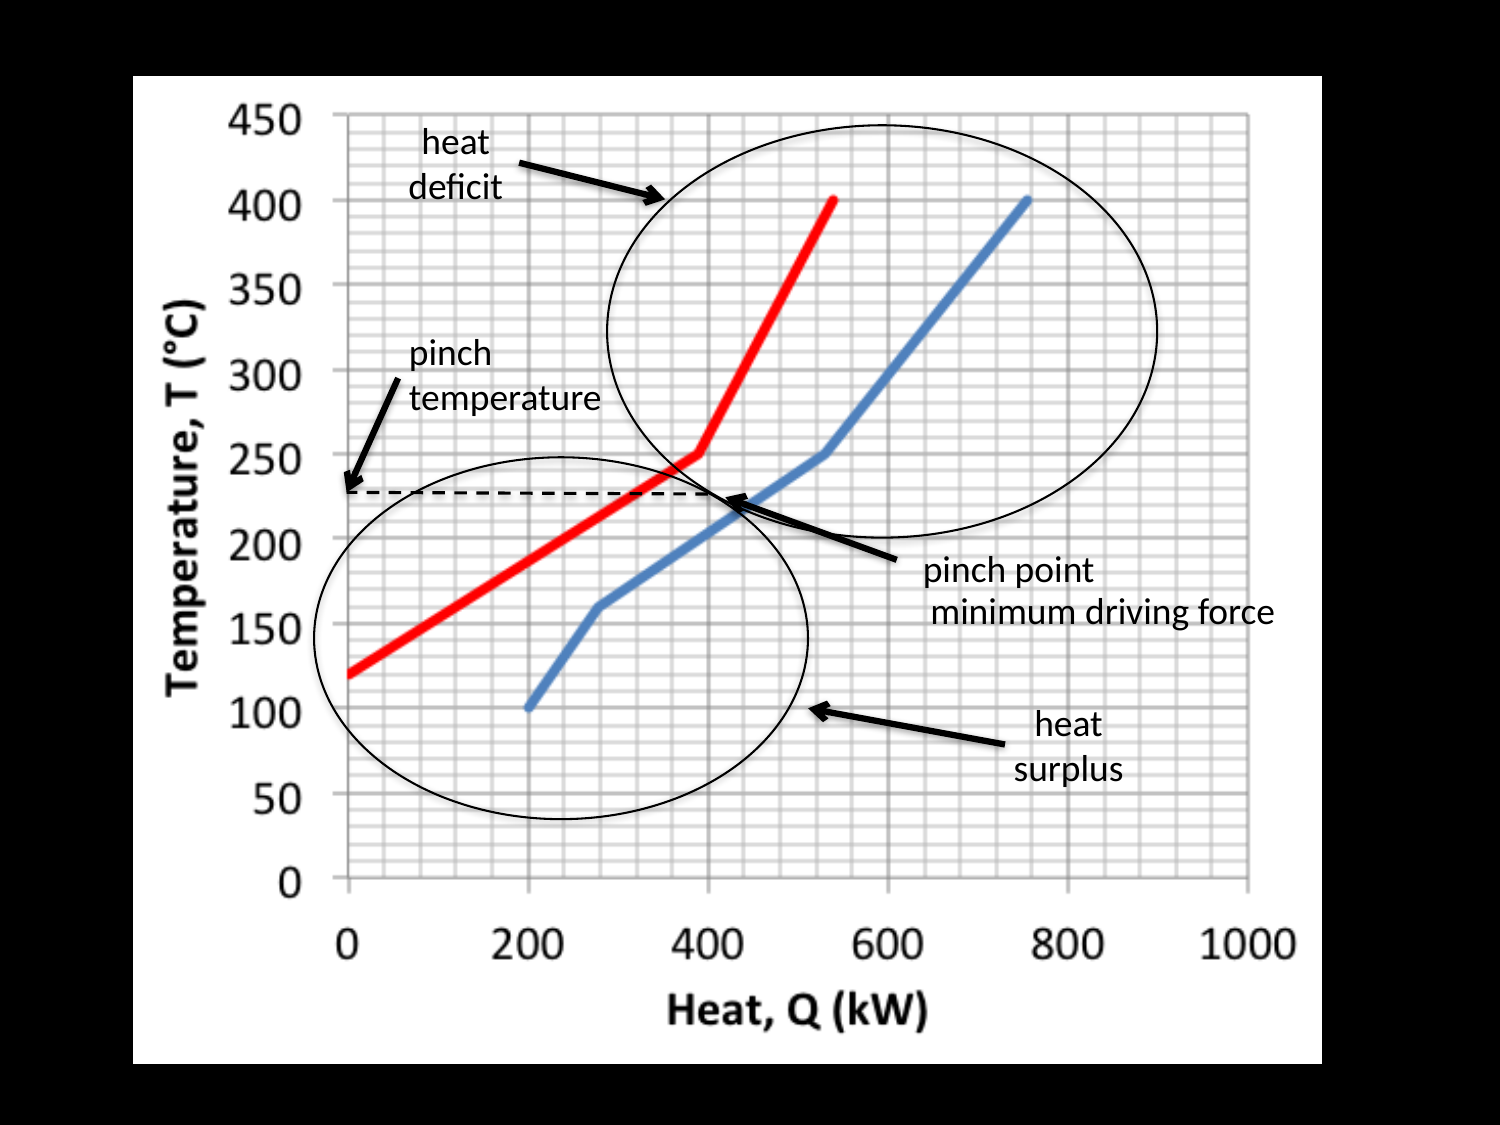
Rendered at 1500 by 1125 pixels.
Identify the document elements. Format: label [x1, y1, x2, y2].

picture [132, 76, 1323, 1064]
text_box [346, 377, 399, 493]
text_box [725, 496, 897, 560]
text_box [807, 708, 1006, 745]
text_box [518, 162, 666, 200]
